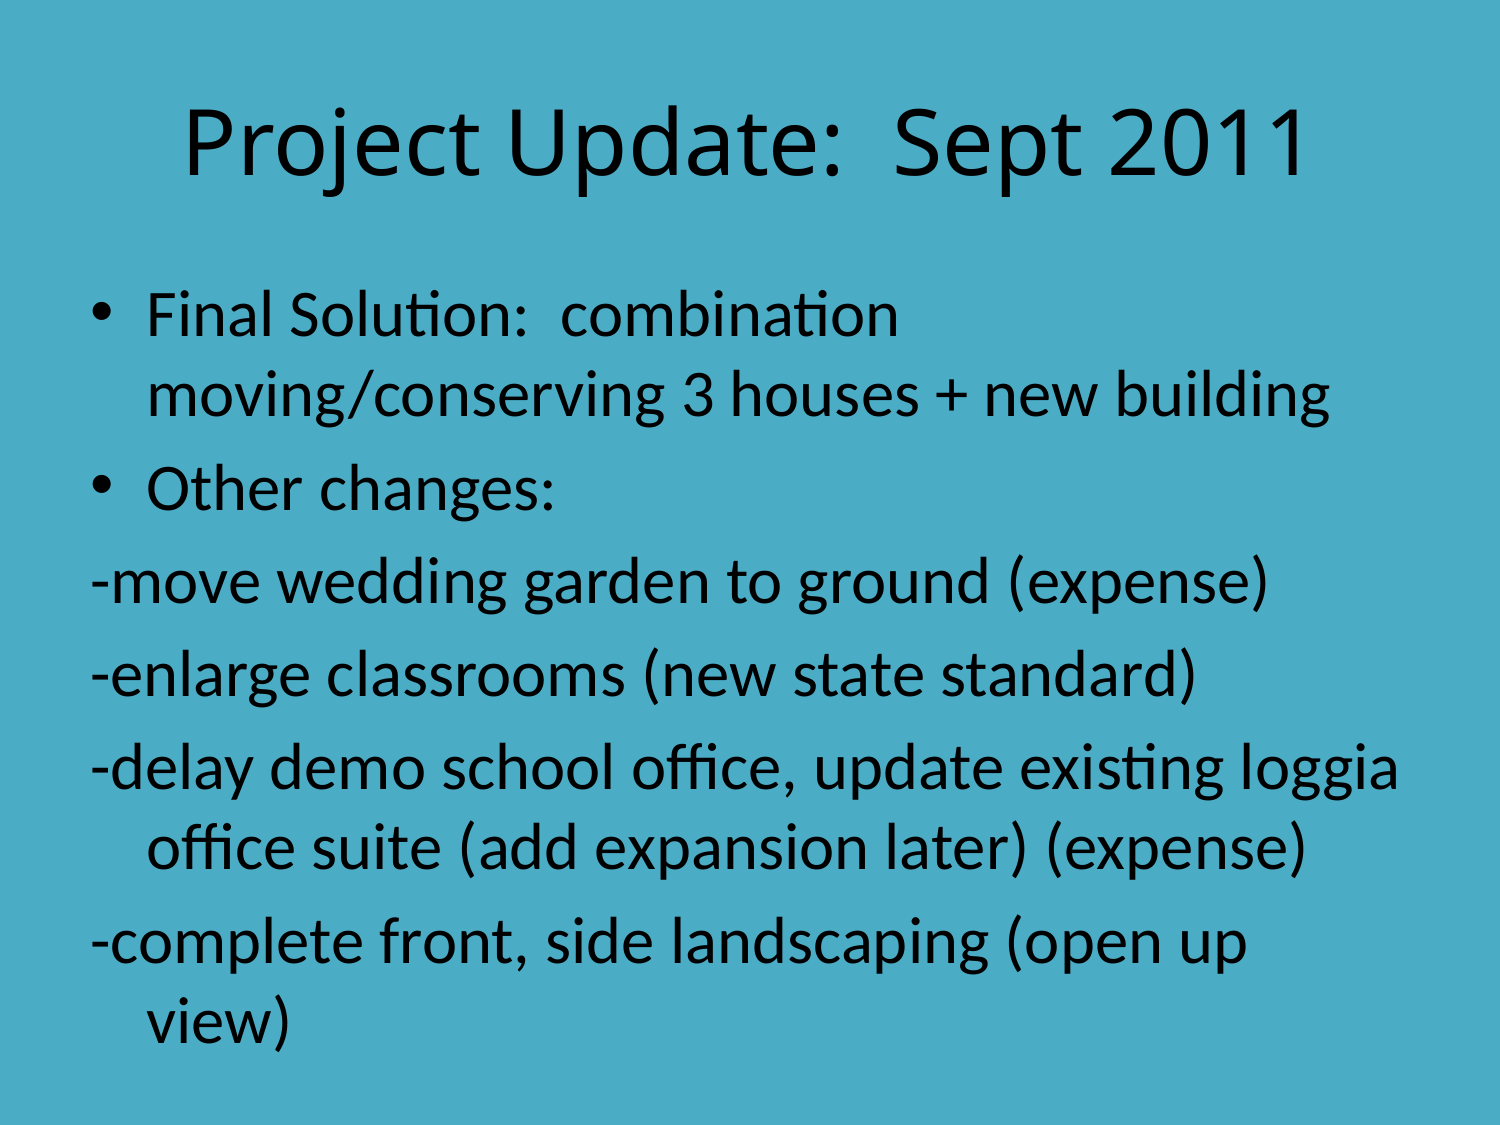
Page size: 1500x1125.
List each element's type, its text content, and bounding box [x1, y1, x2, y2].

list Final Solution: combination moving/conserving 3 houses + new building Other changes: -move wedding garden to ground (expense) -enlarge classrooms (new state standard) -delay demo school office, update existing loggia office suite (add expansion later) (expense) -complete front, side landscaping (open up view) [74, 262, 1426, 1006]
title Project Update: Sept 2011 [74, 44, 1426, 233]
